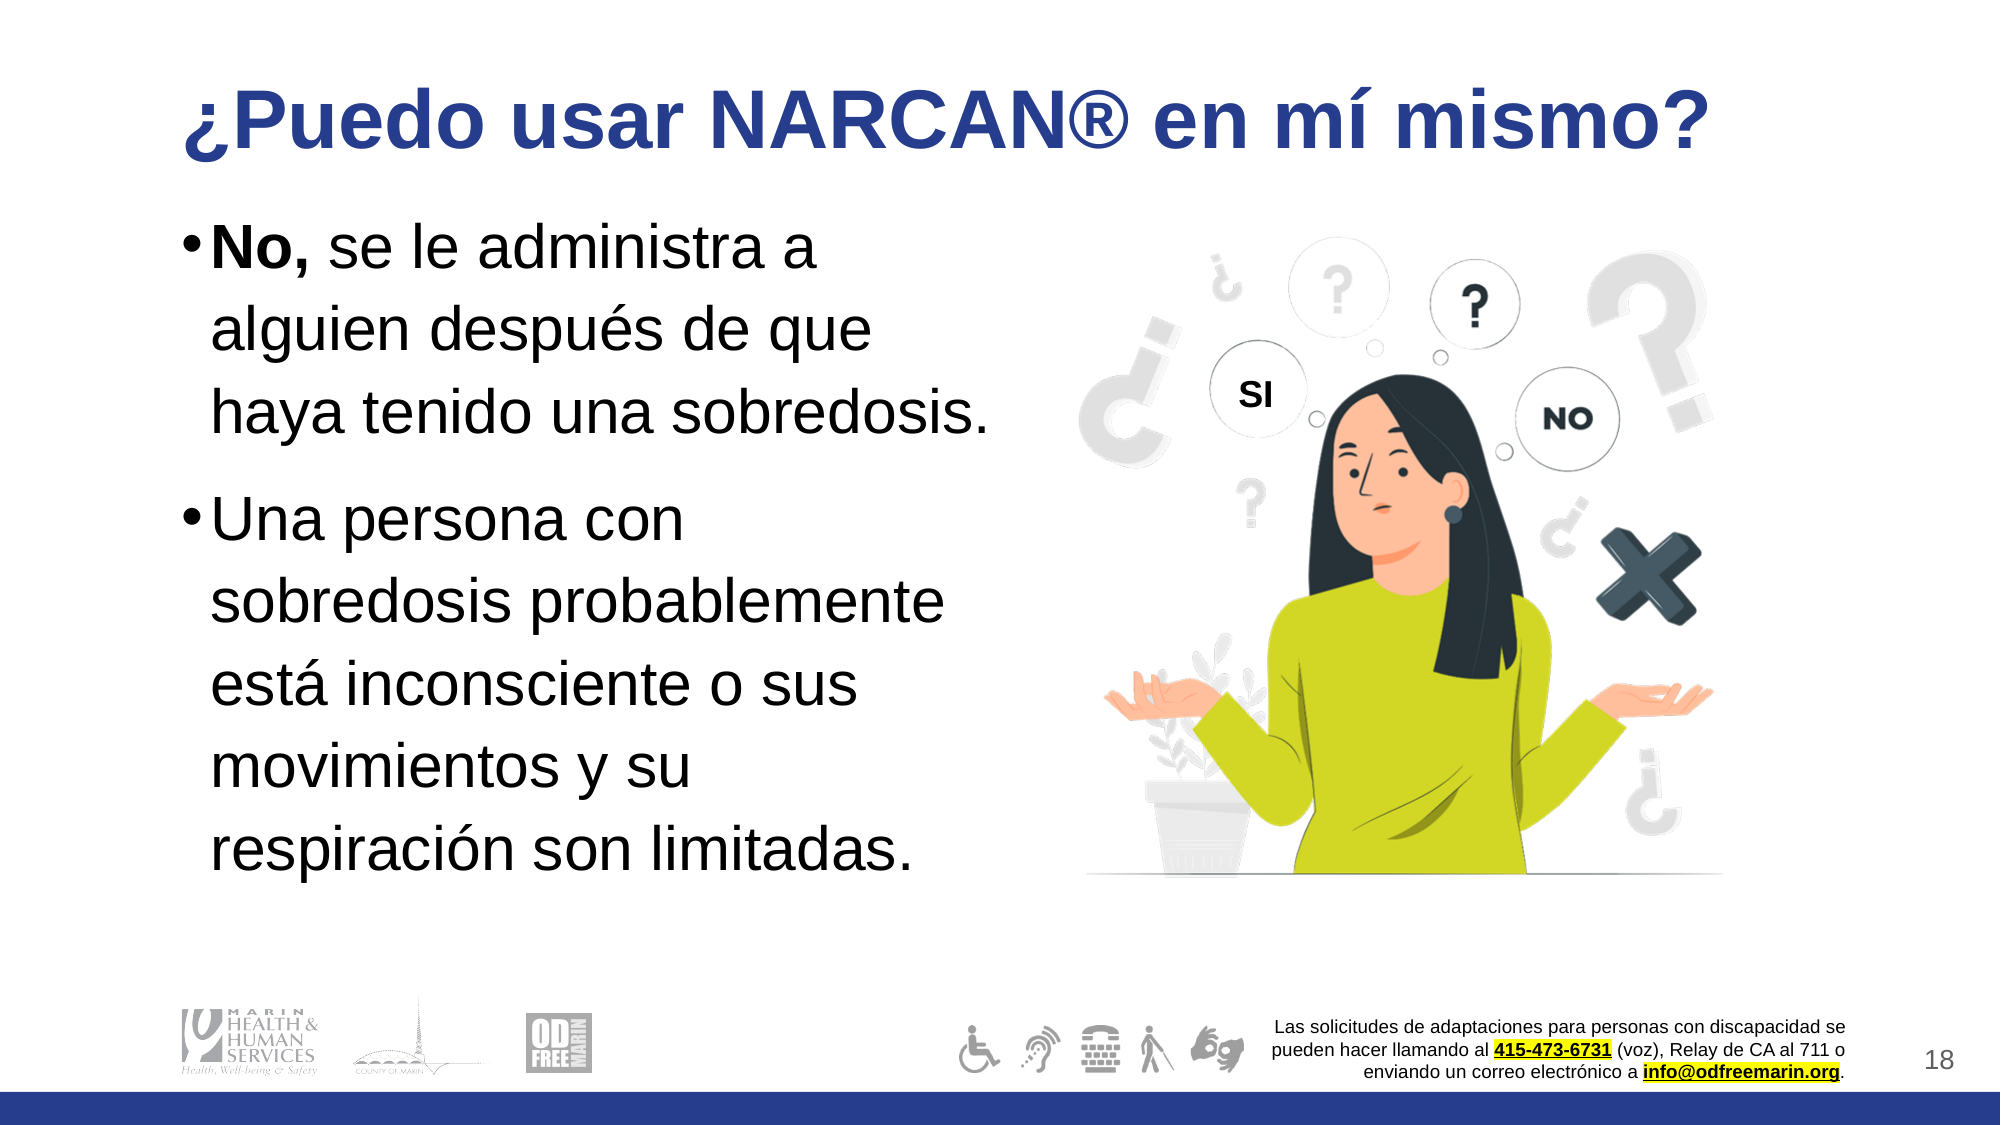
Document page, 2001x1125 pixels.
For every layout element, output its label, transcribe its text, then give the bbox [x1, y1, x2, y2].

list No, se le administra a alguien después de que haya tenido una sobredosis. Una persona con sobredosis probablemente está inconsciente o sus movimientos y su respiración son limitadas. [181, 198, 996, 918]
picture [181, 1009, 318, 1076]
picture [1045, 198, 1764, 918]
picture [353, 994, 490, 1076]
slide_number 18 [1818, 1009, 1955, 1076]
title ¿Puedo usar NARCAN® en mí mismo? [181, 65, 1819, 166]
